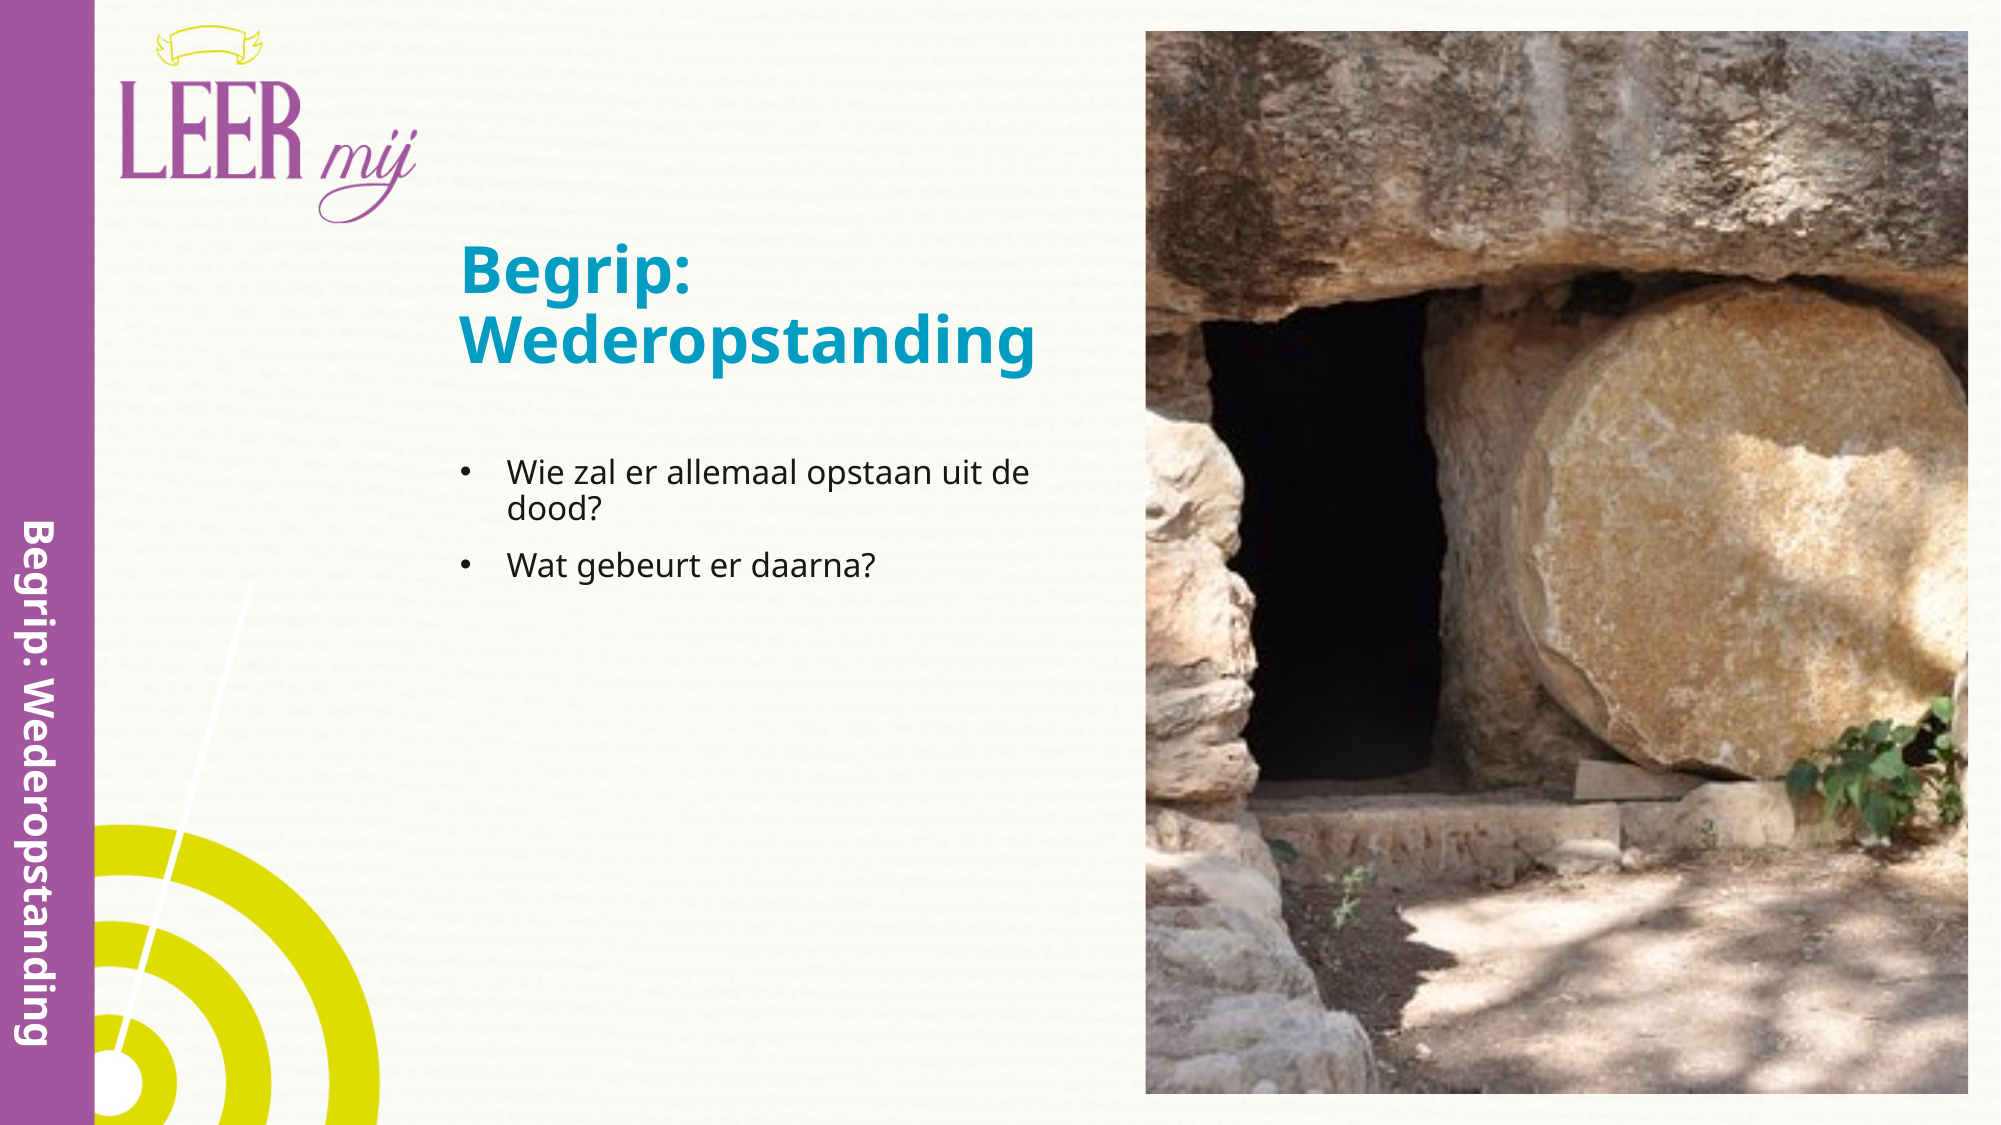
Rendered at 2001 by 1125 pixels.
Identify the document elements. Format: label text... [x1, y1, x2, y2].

picture [0, 0, 2001, 1125]
list Wie zal er allemaal opstaan uit de dood? Wat gebeurt er daarna? [444, 448, 1105, 968]
list Begrip: Wederopstanding [7, 503, 89, 1094]
title Begrip: Wederopstanding [444, 229, 1102, 386]
